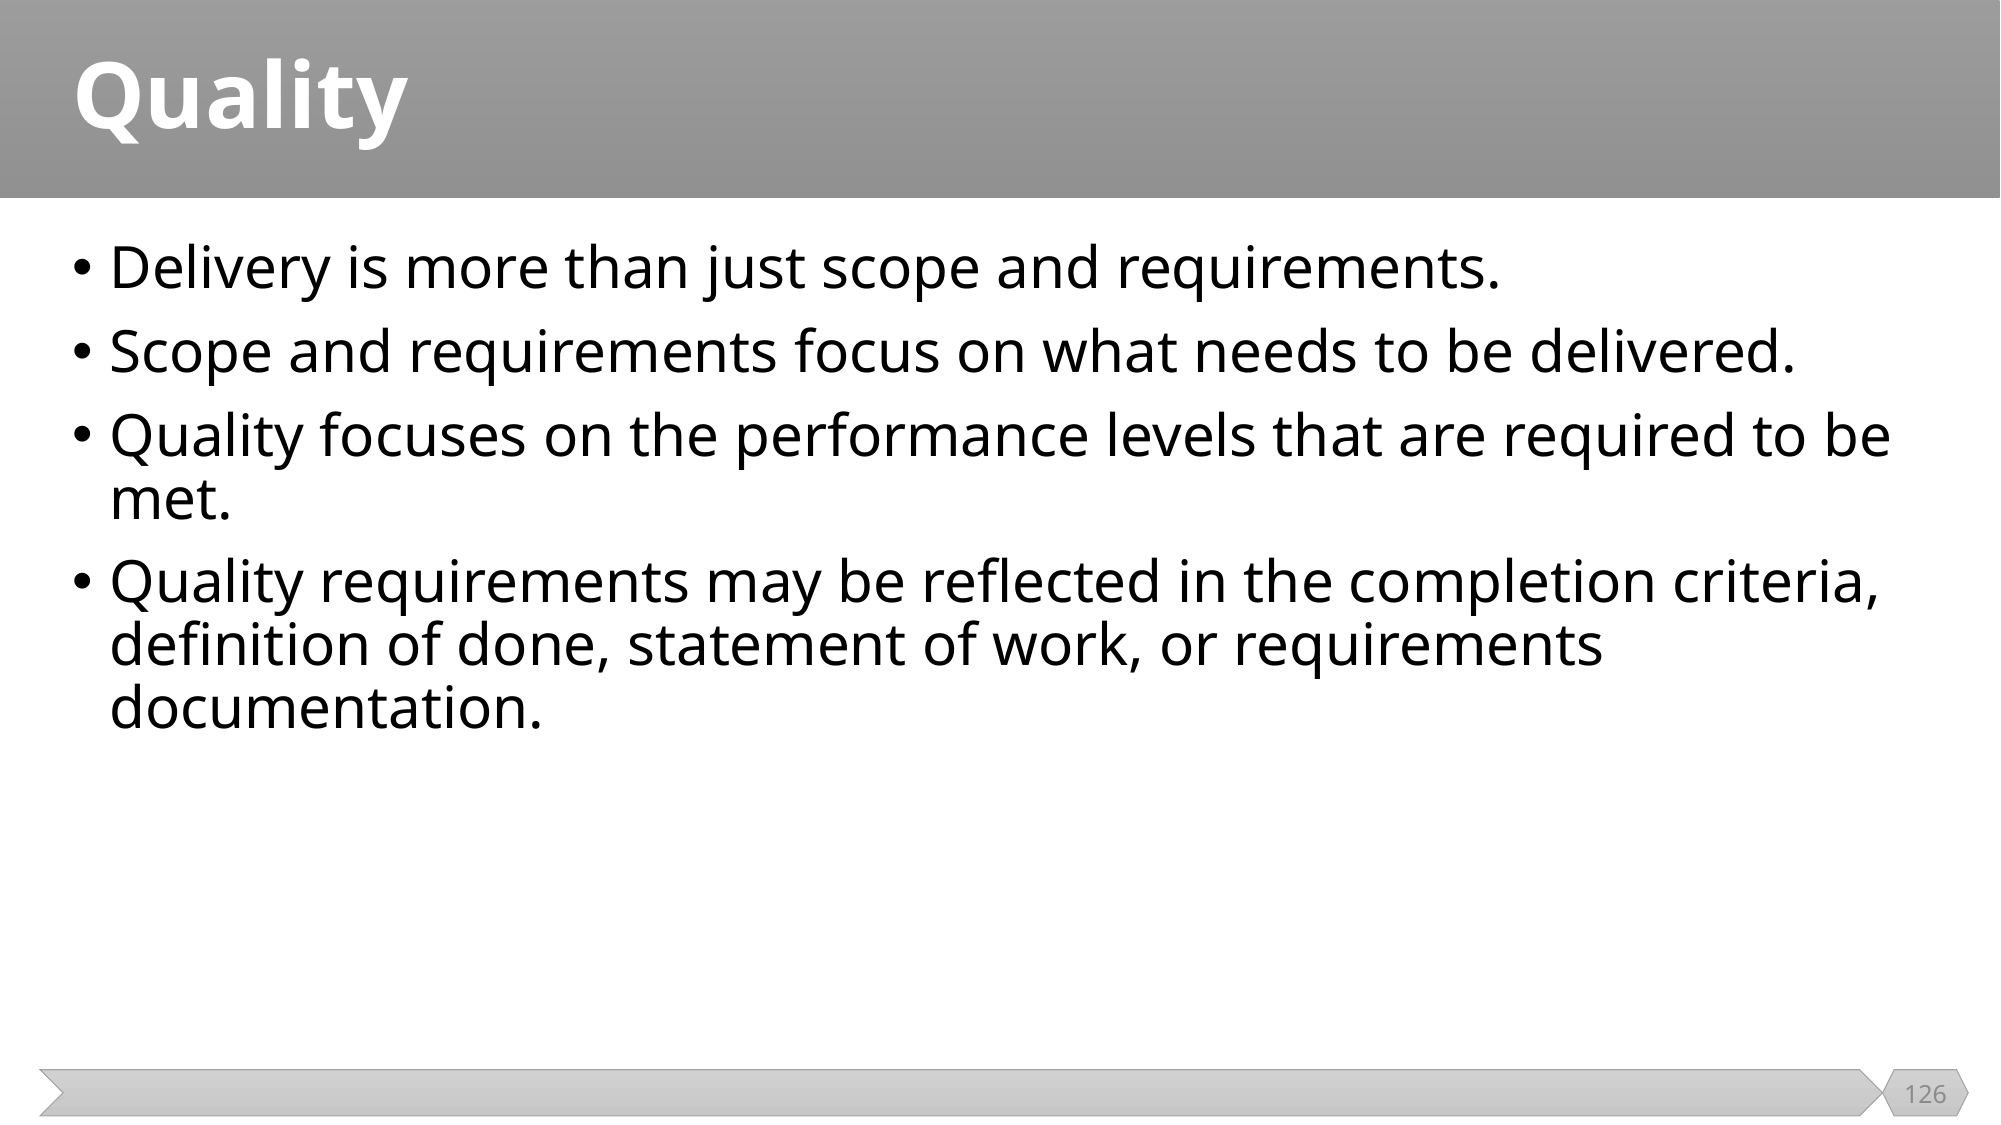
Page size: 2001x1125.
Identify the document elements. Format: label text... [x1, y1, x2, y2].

list Delivery is more than just scope and requirements. Scope and requirements focus on what needs to be delivered. Quality focuses on the performance levels that are required to be met. Quality requirements may be reflected in the completion criteria, definition of done, statement of work, or requirements documentation. [56, 230, 1969, 1010]
title Quality [56, 0, 1969, 199]
slide_number 126 [1882, 1065, 1969, 1125]
